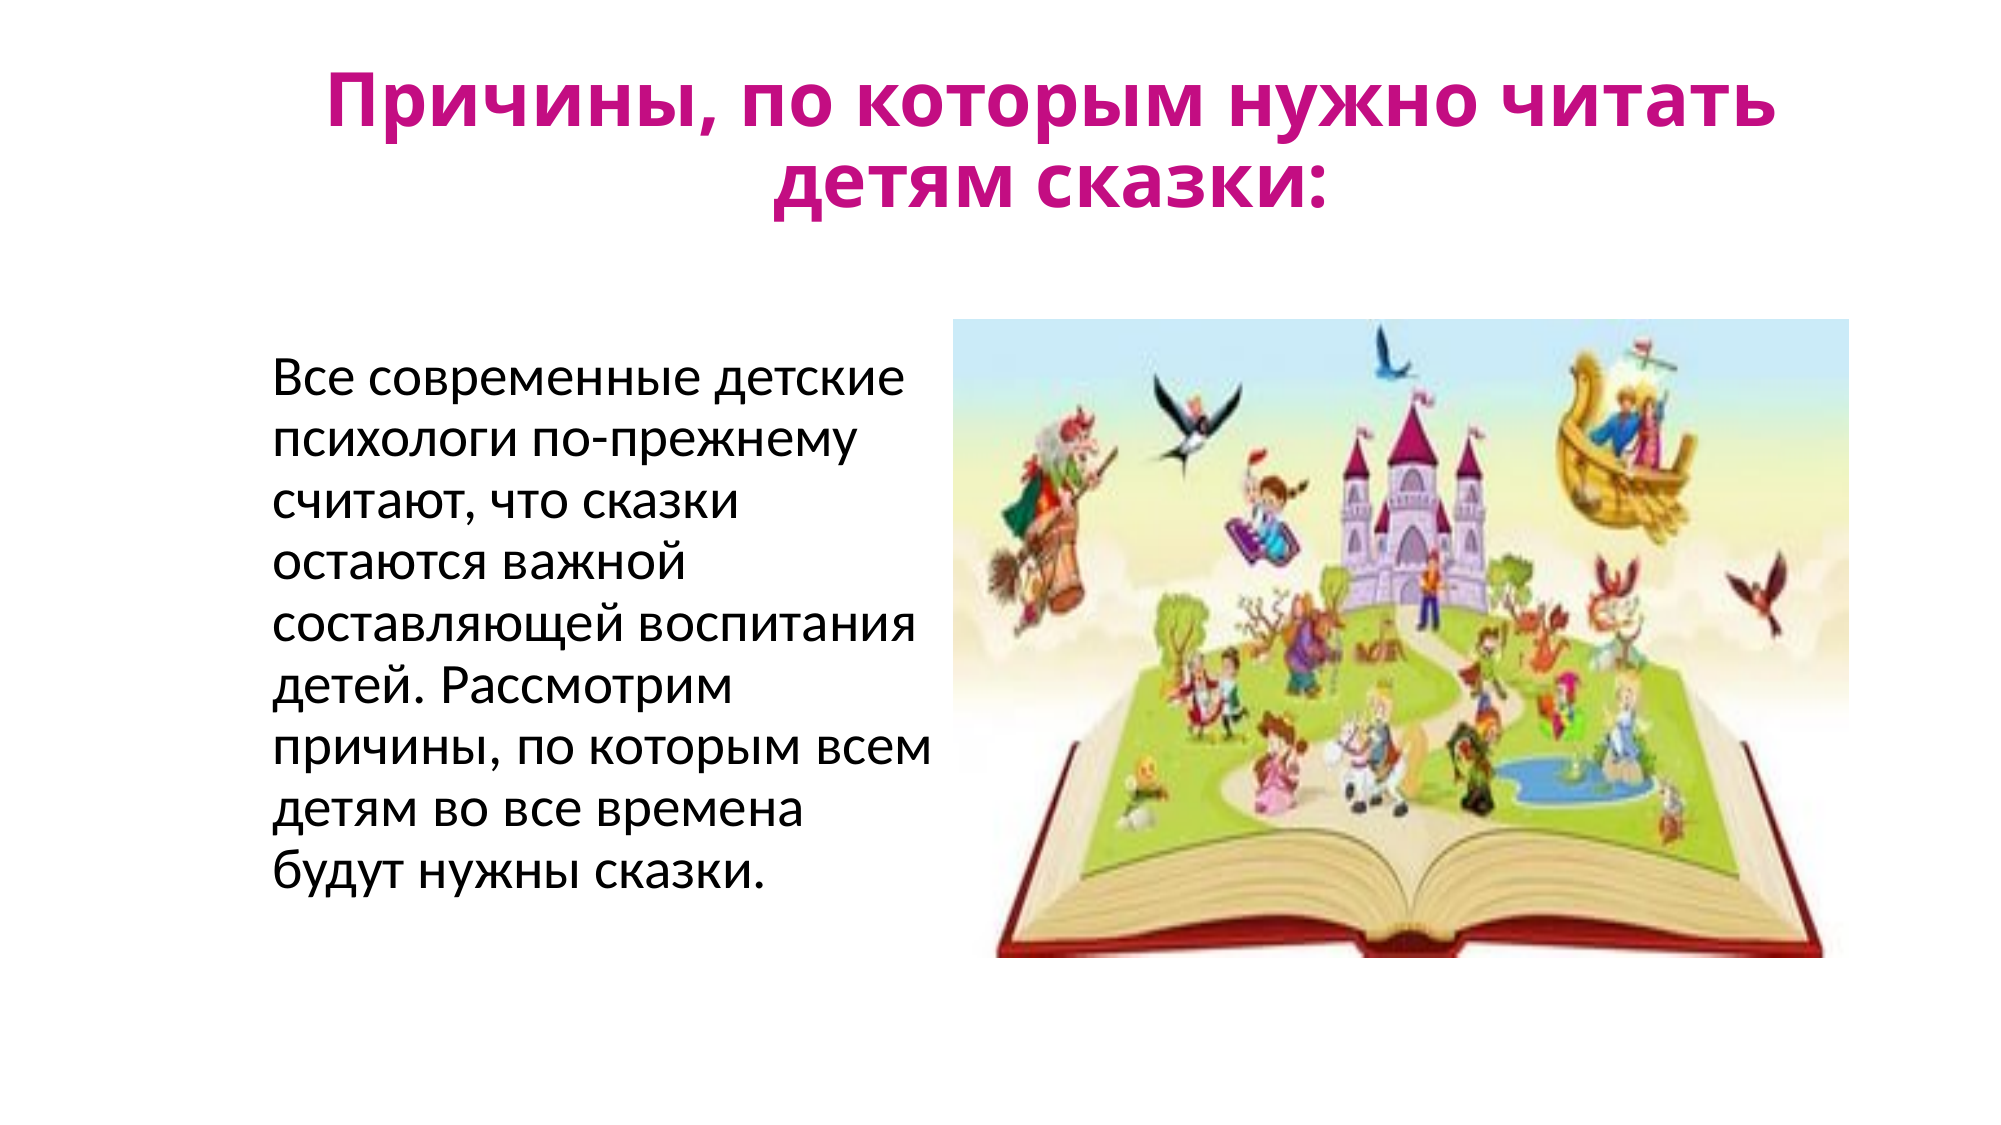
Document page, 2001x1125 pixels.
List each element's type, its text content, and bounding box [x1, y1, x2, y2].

title Причины, по которым нужно читать детям сказки: [188, 34, 1914, 252]
list Все современные детские психологи по-прежнему считают, что сказки остаются важной составляющей воспитания детей. Рассмотрим причины, по которым всем детям во все времена будут нужны сказки. [257, 338, 953, 958]
picture [953, 319, 1849, 958]
